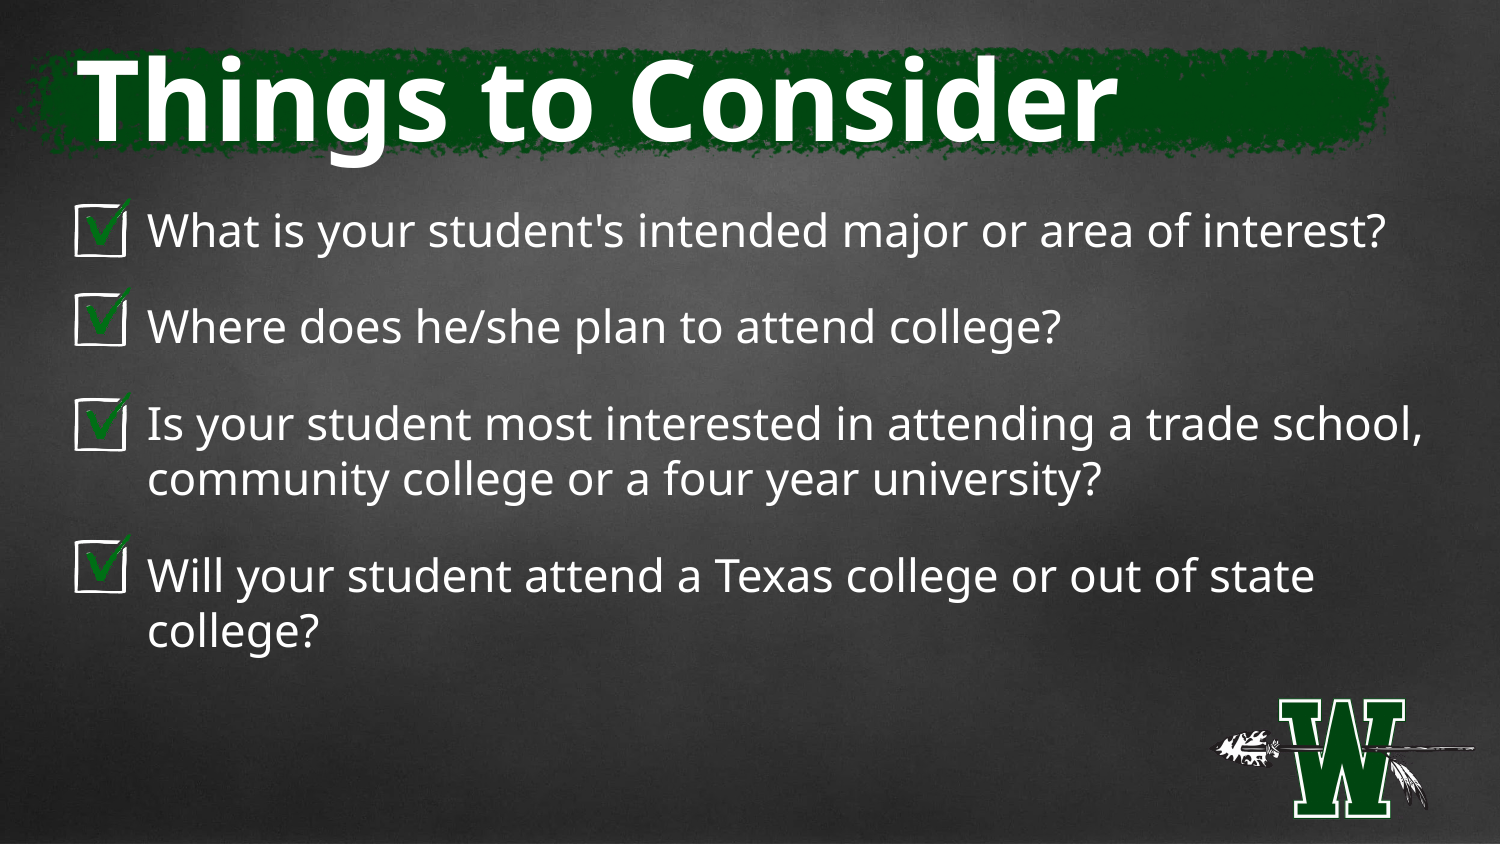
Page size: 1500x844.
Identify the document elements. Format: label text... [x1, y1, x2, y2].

picture [0, 0, 1500, 844]
text_box What is your student's intended major or area of interest? Where does he/she plan to attend college? Is your student most interested in attending a trade school, community college or a four year university? Will your student attend a Texas college or out of state college? [131, 186, 1476, 680]
